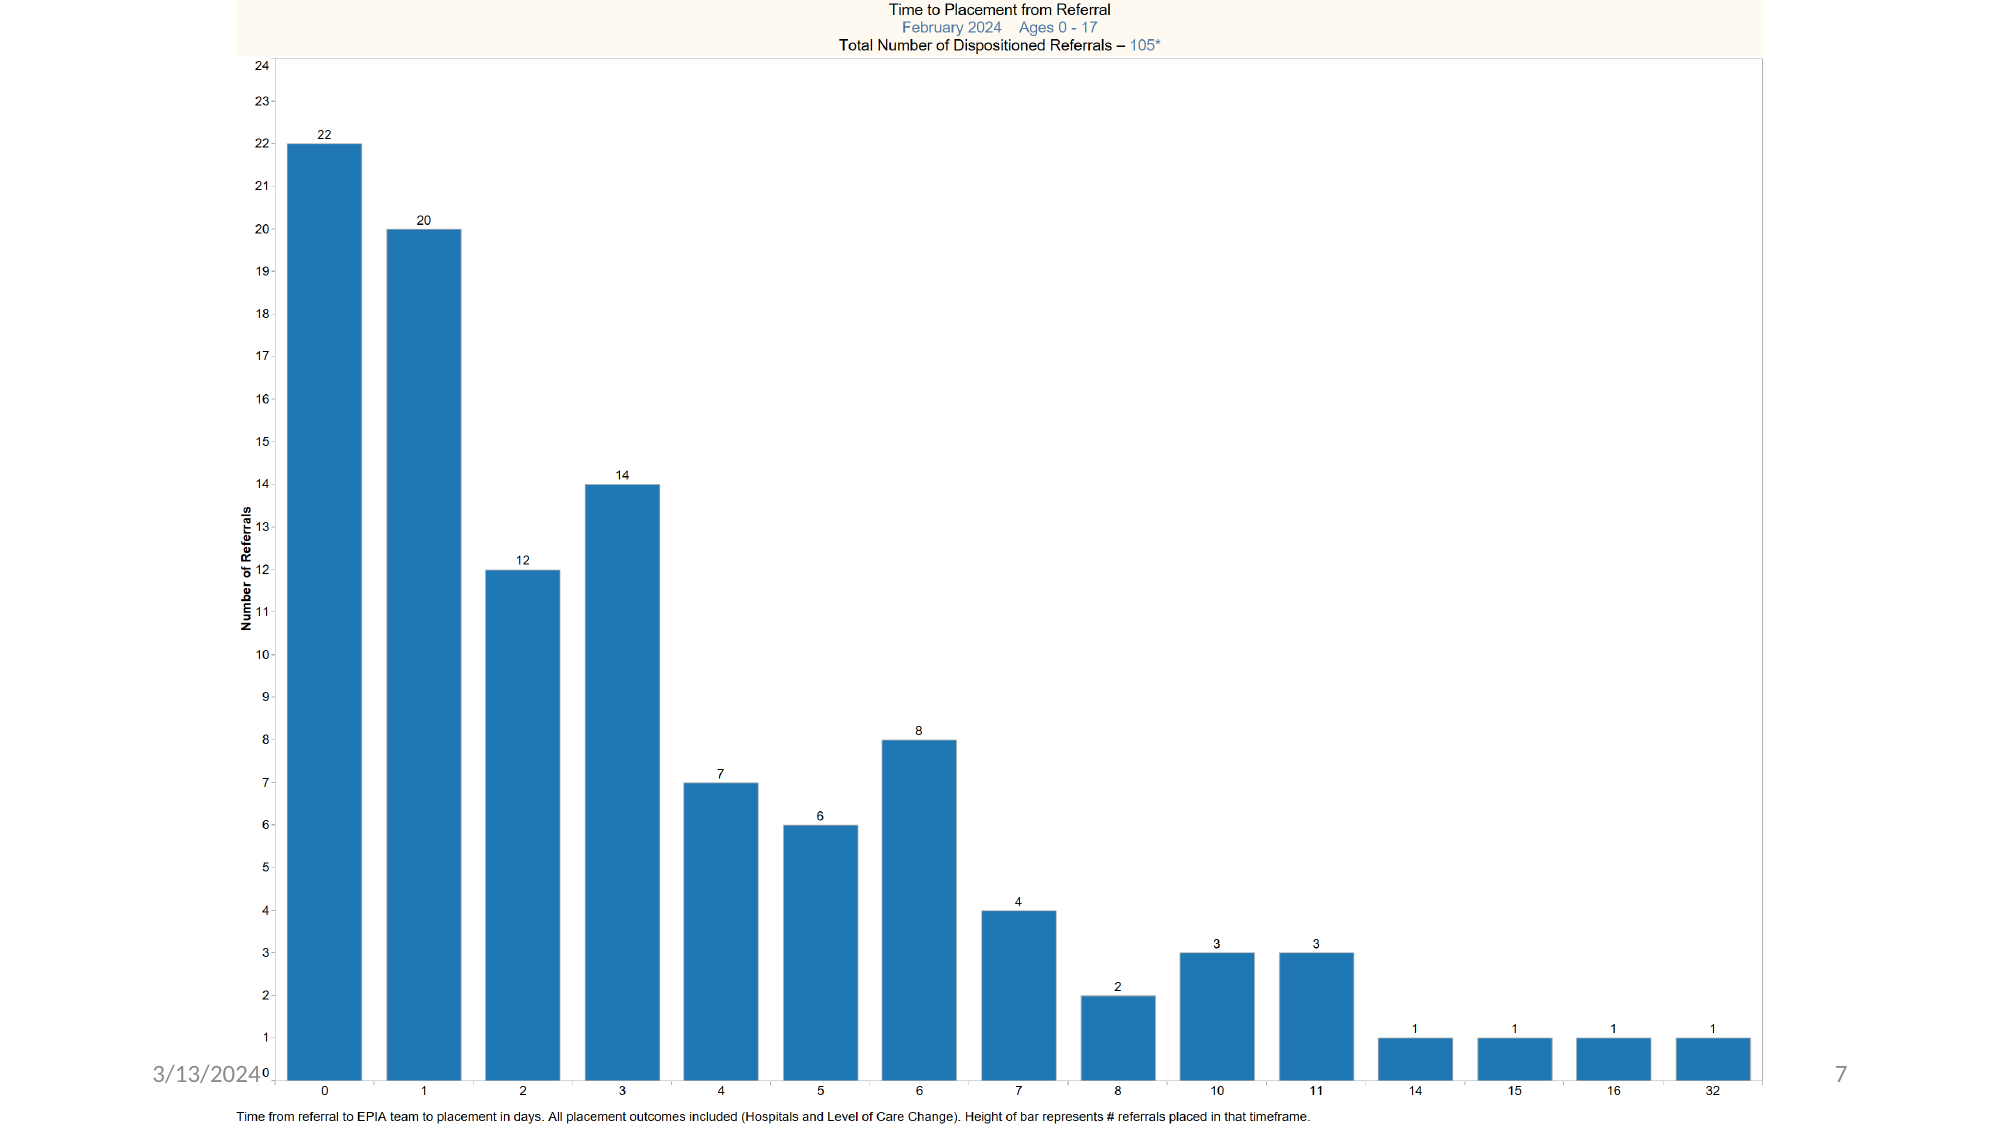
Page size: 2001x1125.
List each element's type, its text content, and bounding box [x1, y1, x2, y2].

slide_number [137, 1042, 236, 1103]
slide_number 7 [1764, 1042, 1863, 1103]
picture [236, 0, 1764, 1125]
